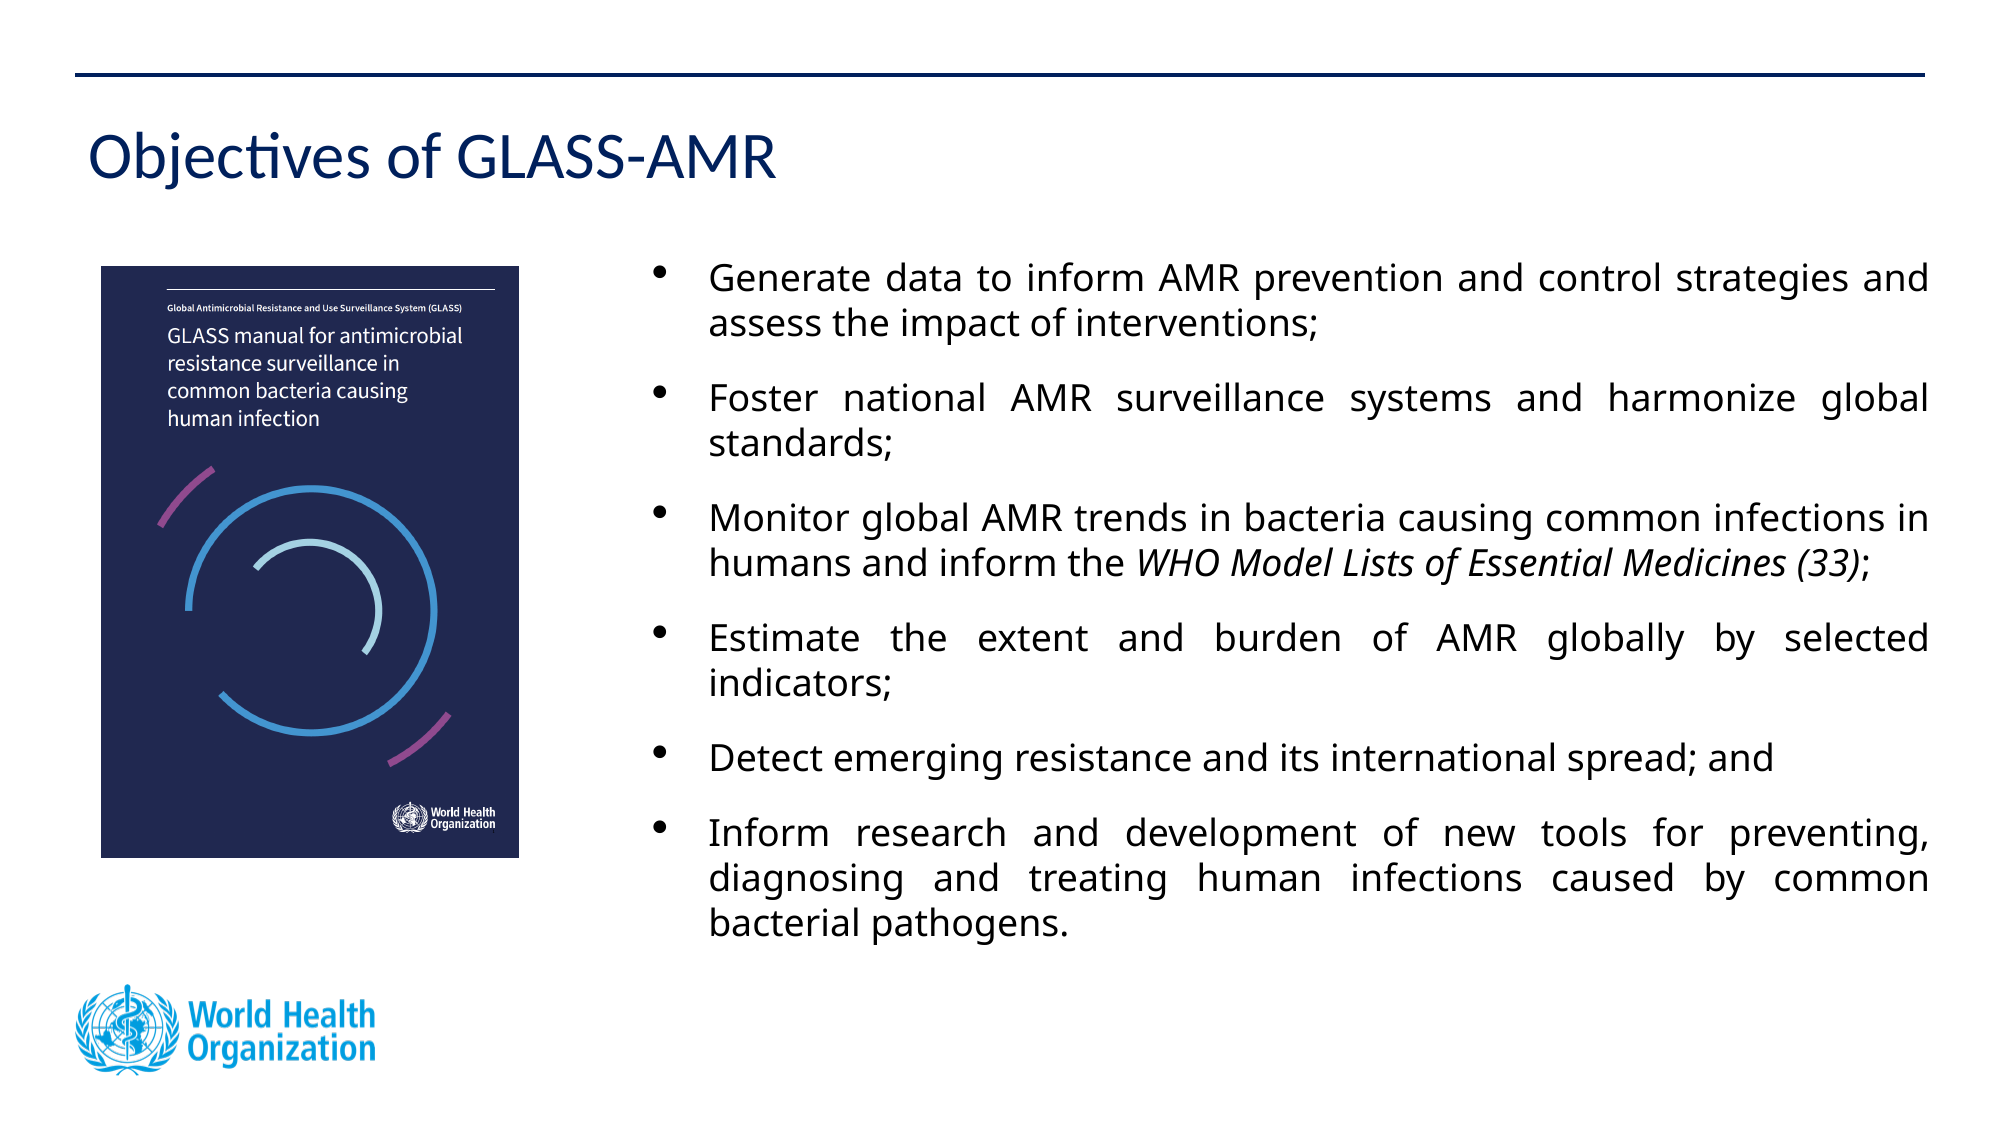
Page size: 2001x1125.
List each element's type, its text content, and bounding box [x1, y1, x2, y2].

title Objectives of GLASS-AMR [88, 121, 1684, 240]
list Generate data to inform AMR prevention and control strategies and assess the impact of interventions; Foster national AMR surveillance systems and harmonize global standards; Monitor global AMR trends in bacteria causing common infections in humans and inform the WHO Model Lists of Essential Medicines (33); Estimate the extent and burden of AMR globally by selected indicators; Detect emerging resistance and its international spread; and Inform research and development of new tools for preventing, diagnosing and treating human infections caused by common bacterial pathogens. [653, 253, 1932, 945]
picture [130, 1002, 136, 1012]
picture [75, 984, 375, 1076]
picture [101, 266, 519, 858]
